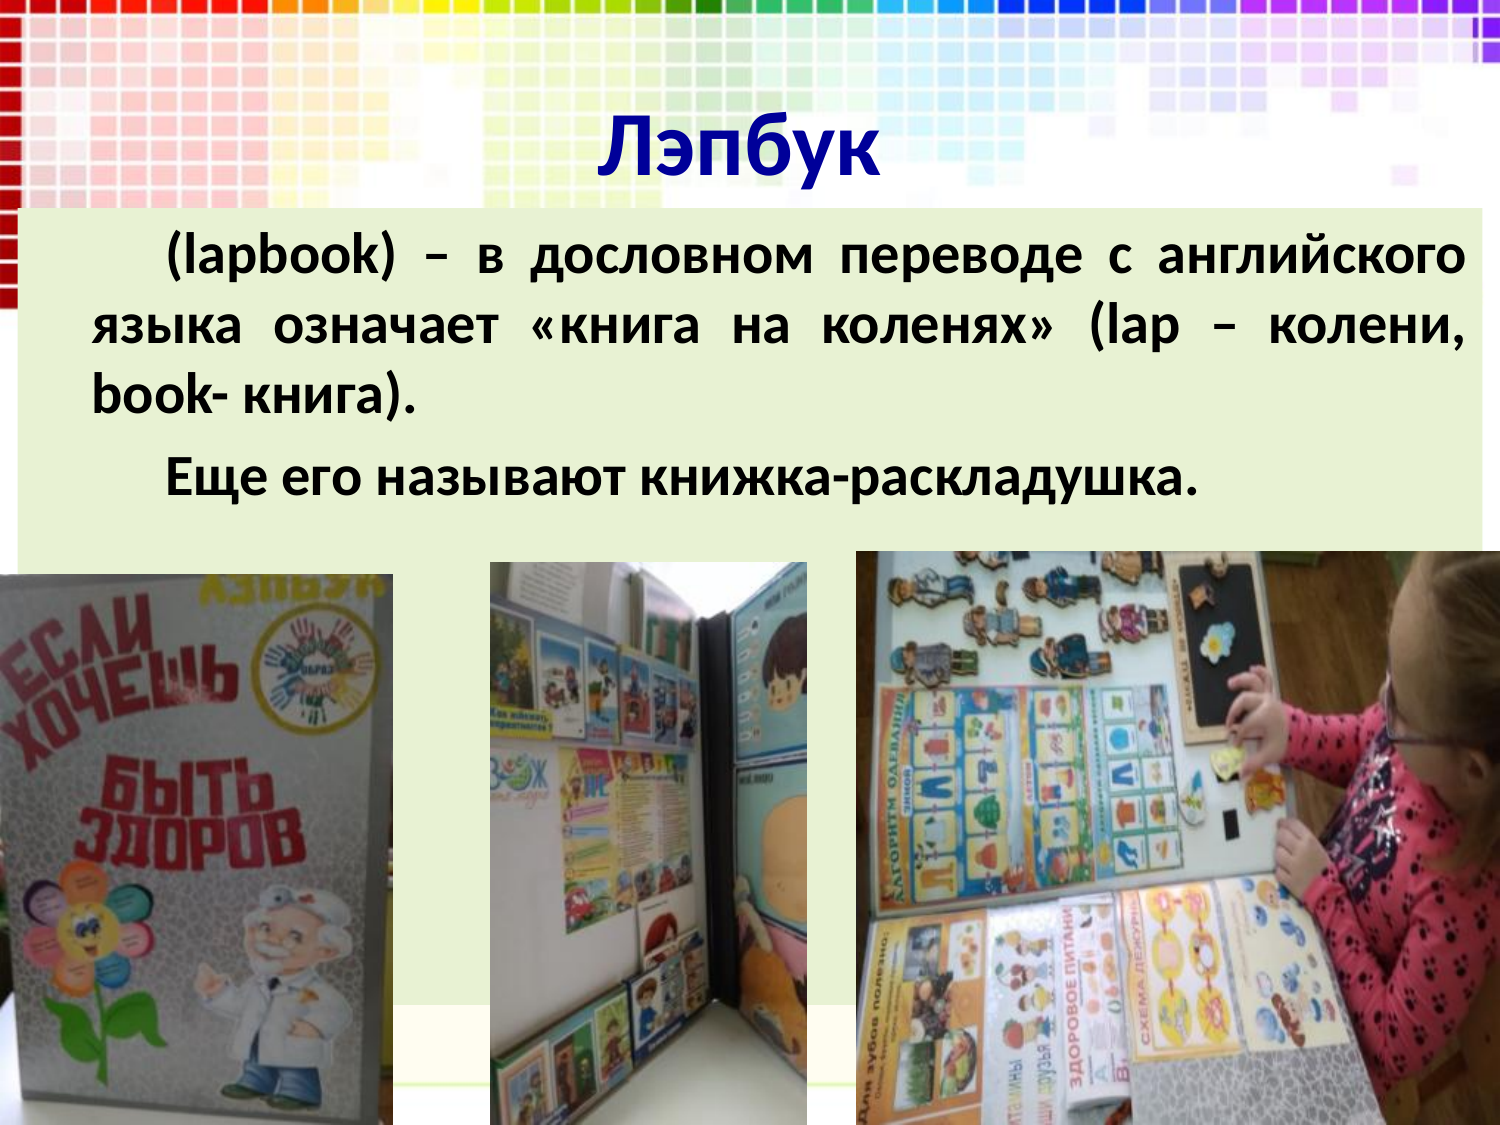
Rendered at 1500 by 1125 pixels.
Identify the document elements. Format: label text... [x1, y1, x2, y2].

picture [0, 0, 1500, 1125]
title Лэпбук [75, 45, 1425, 208]
list (lapbook) – в дословном переводе с английского языка означает «книга на коленях» (lap – колени, book- книга). Еще его называют книжка-раскладушка. [17, 208, 1483, 1005]
